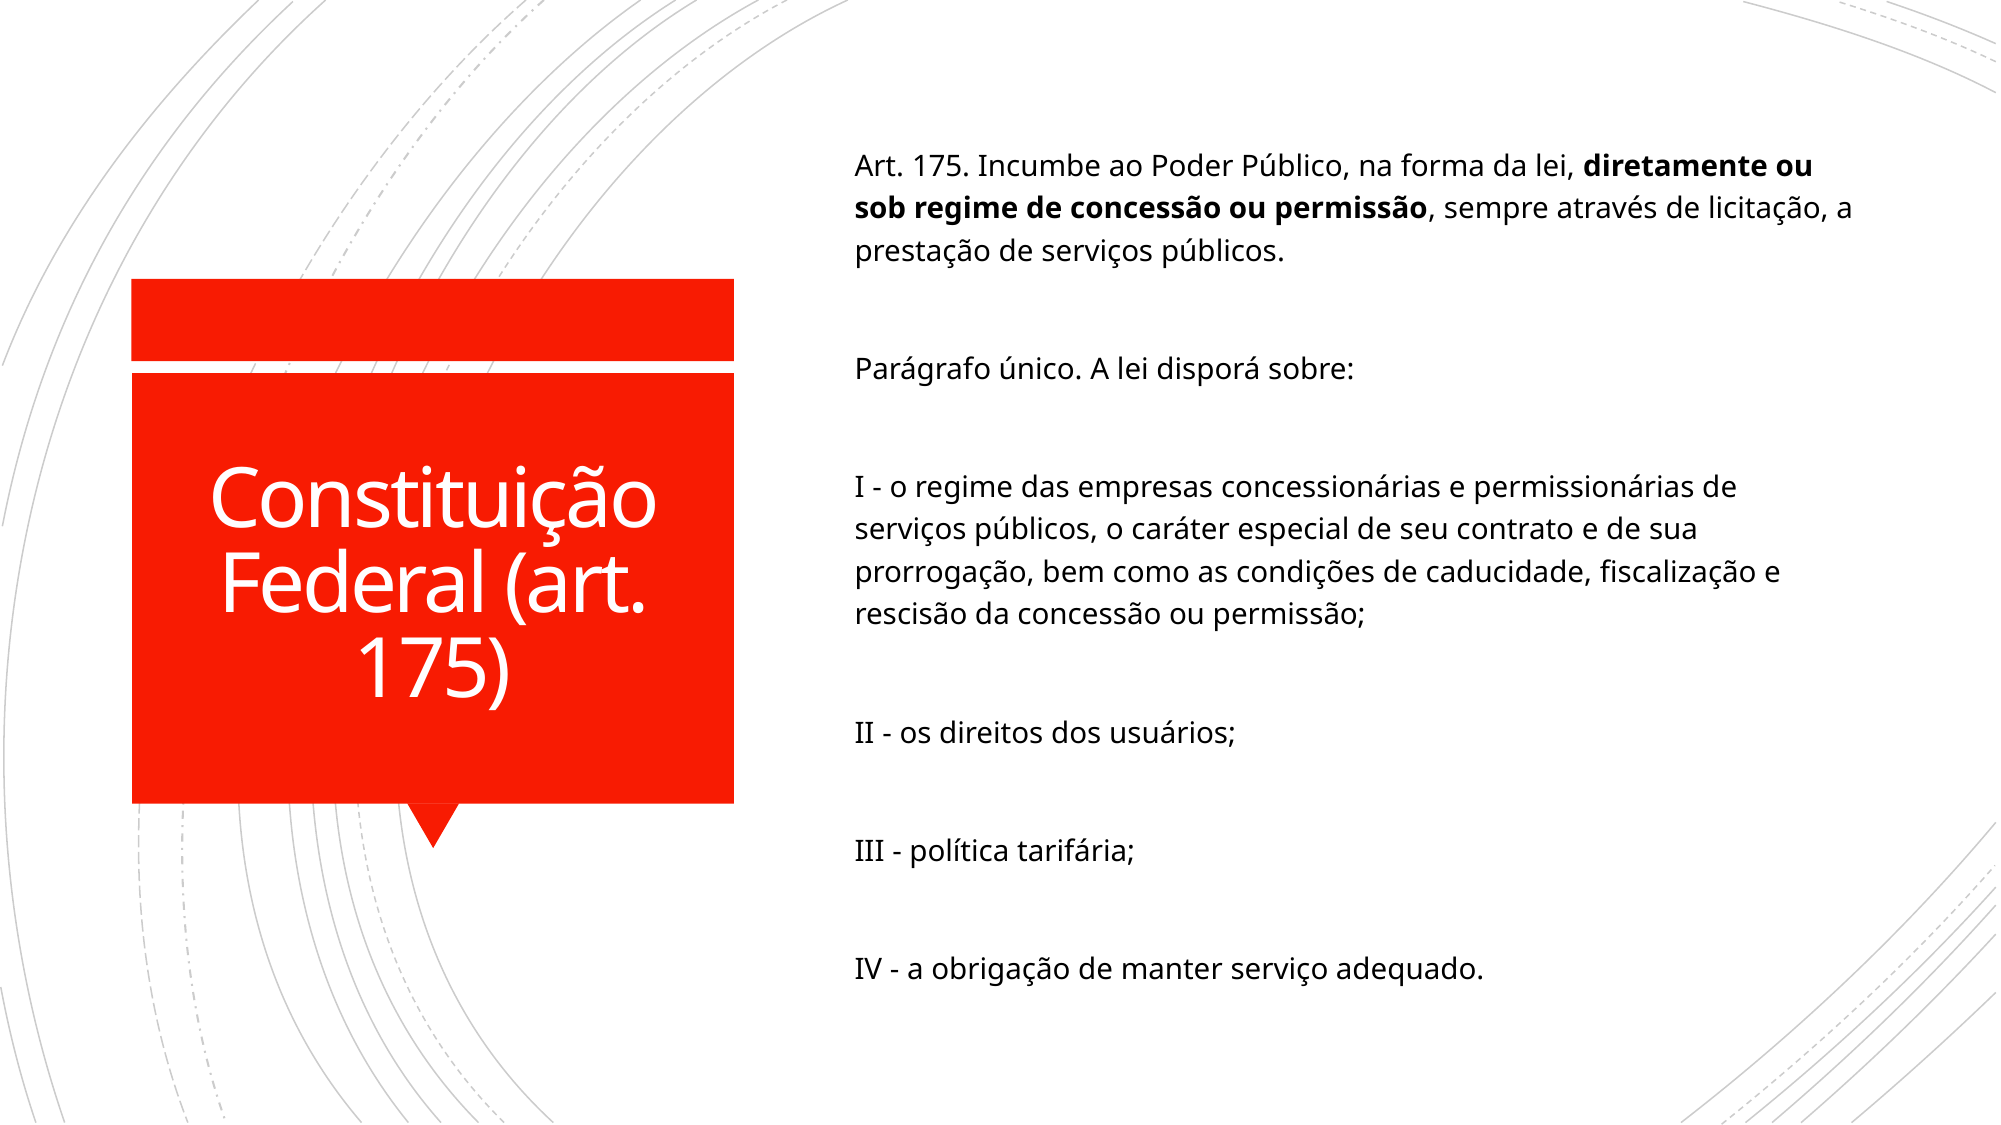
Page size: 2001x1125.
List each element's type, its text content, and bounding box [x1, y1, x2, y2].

list Art. 175. Incumbe ao Poder Público, na forma da lei, diretamente ou sob regime de concessão ou permissão, sempre através de licitação, a prestação de serviços públicos. Parágrafo único. A lei disporá sobre: I - o regime das empresas concessionárias e permissionárias de serviços públicos, o caráter especial de seu contrato e de sua prorrogação, bem como as condições de caducidade, fiscalização e rescisão da concessão ou permissão; II - os direitos dos usuários; III - política tarifária; IV - a obrigação de manter serviço adequado. [839, 131, 1871, 993]
title Constituição Federal (art. 175) [145, 385, 720, 789]
